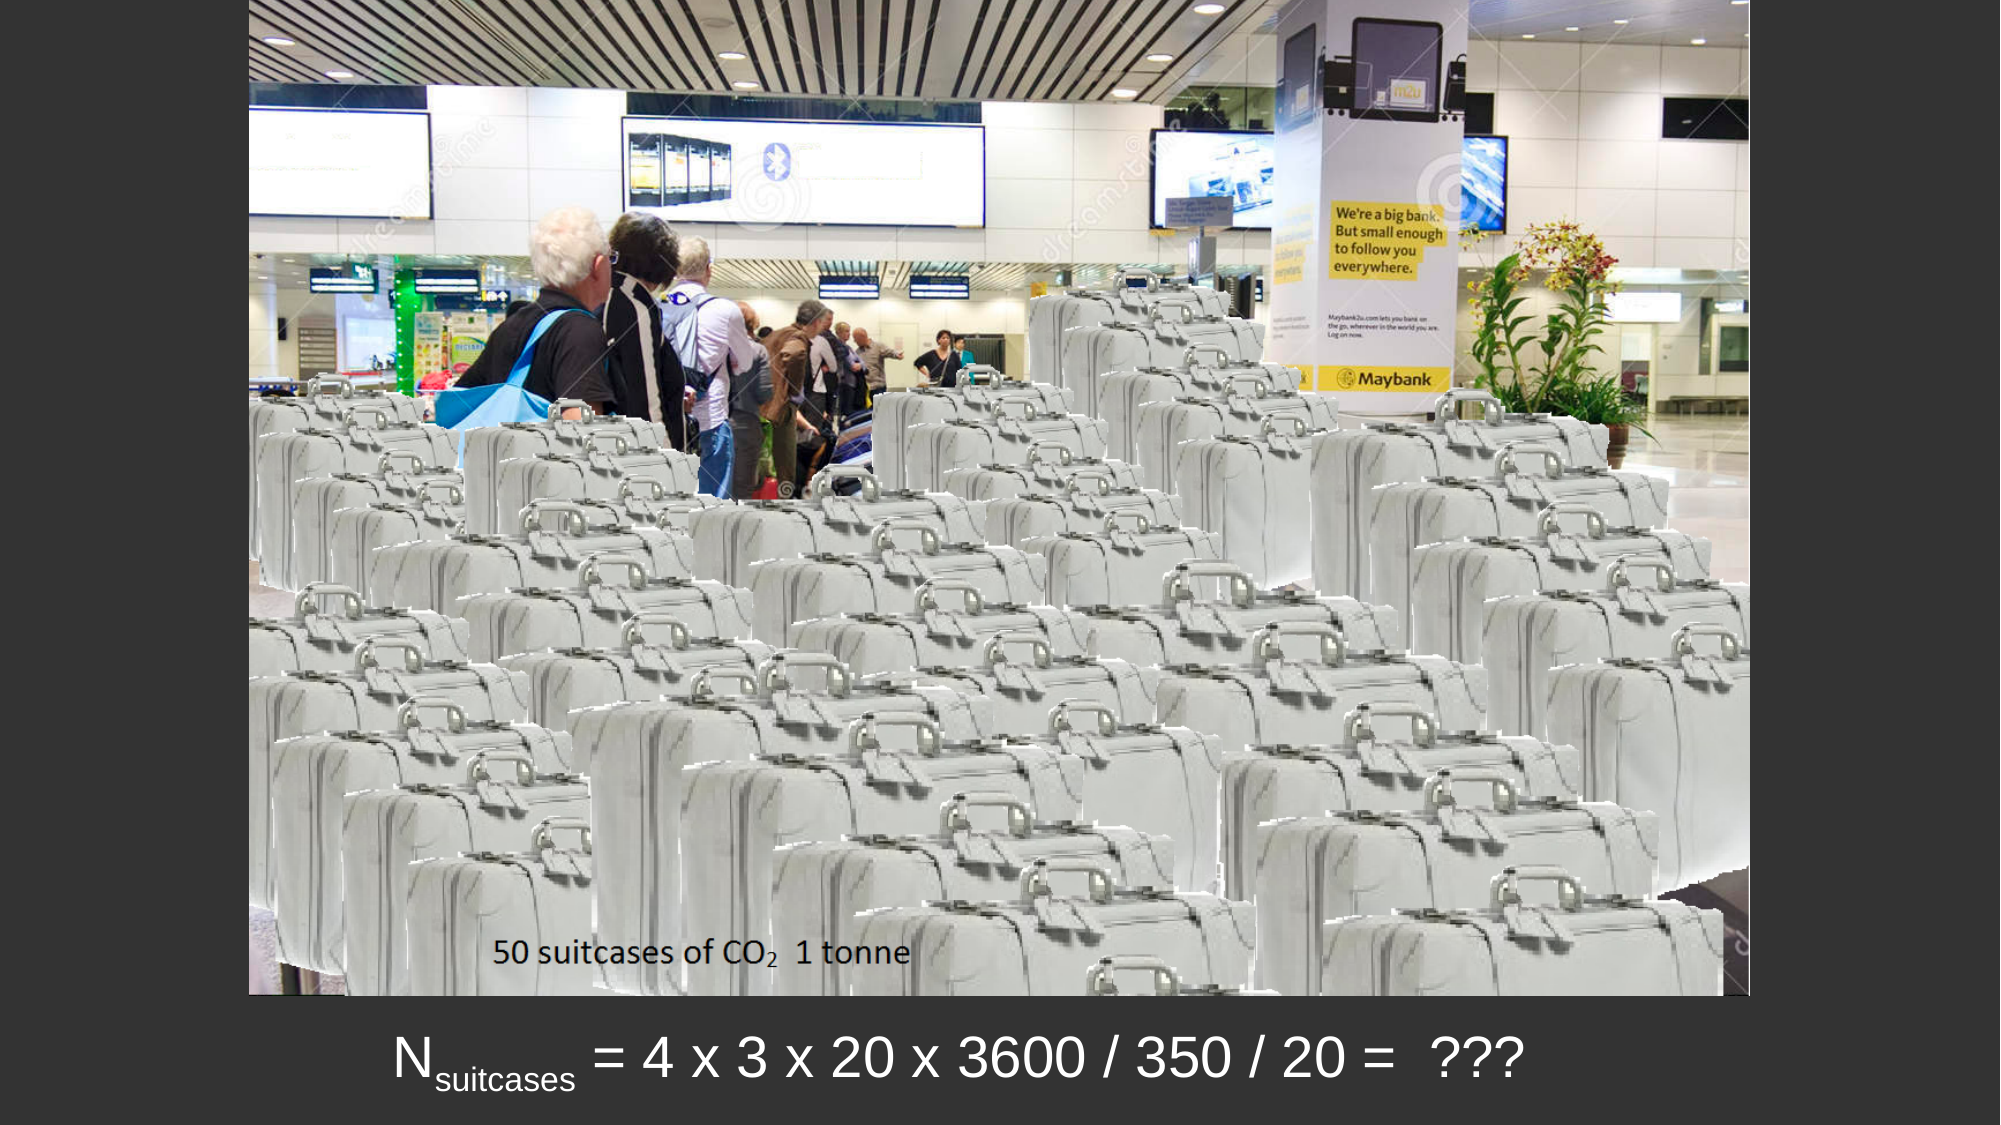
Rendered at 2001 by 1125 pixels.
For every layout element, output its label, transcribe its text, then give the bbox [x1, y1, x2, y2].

picture [249, 0, 1751, 996]
text_box Nsuitcases = 4 x 3 x 20 x 3600 / 350 / 20 = ??? [378, 1011, 1560, 1106]
